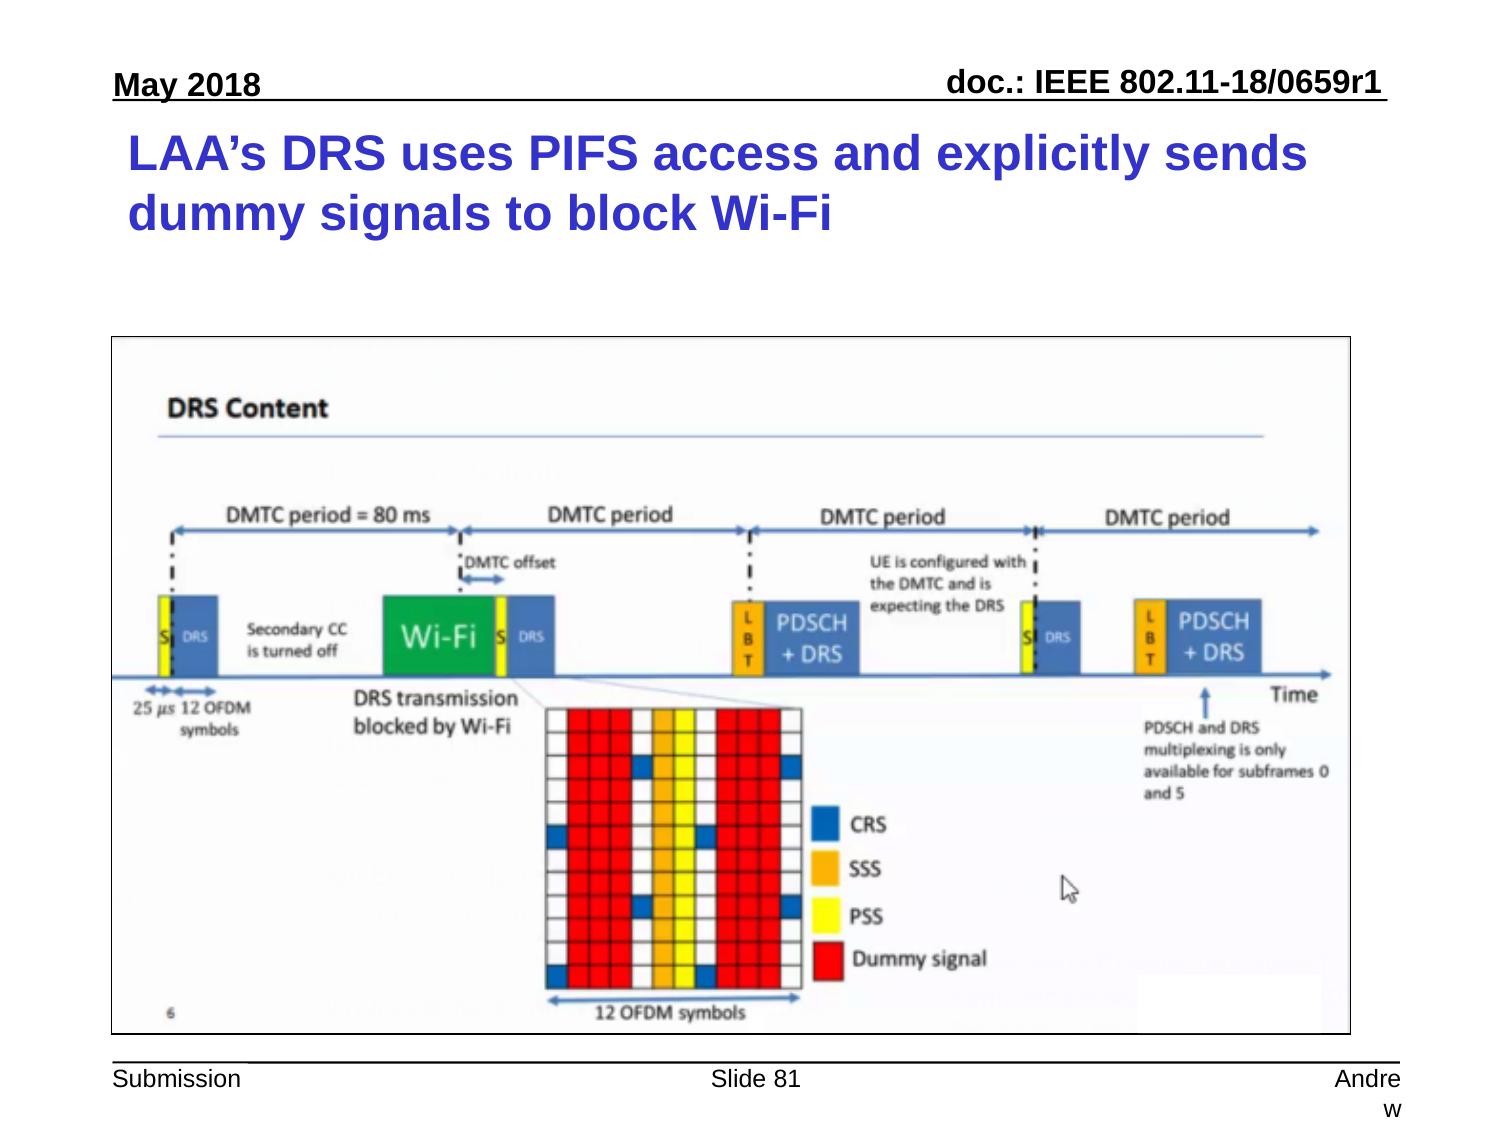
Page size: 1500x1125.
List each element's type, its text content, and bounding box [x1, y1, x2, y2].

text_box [112, 337, 1351, 1034]
slide_number Slide 81 [709, 1061, 803, 1093]
footer Andrew Myles, Cisco [1320, 1061, 1402, 1093]
title LAA’s DRS uses PIFS access and explicitly sends dummy signals to block Wi-Fi [112, 112, 1388, 288]
